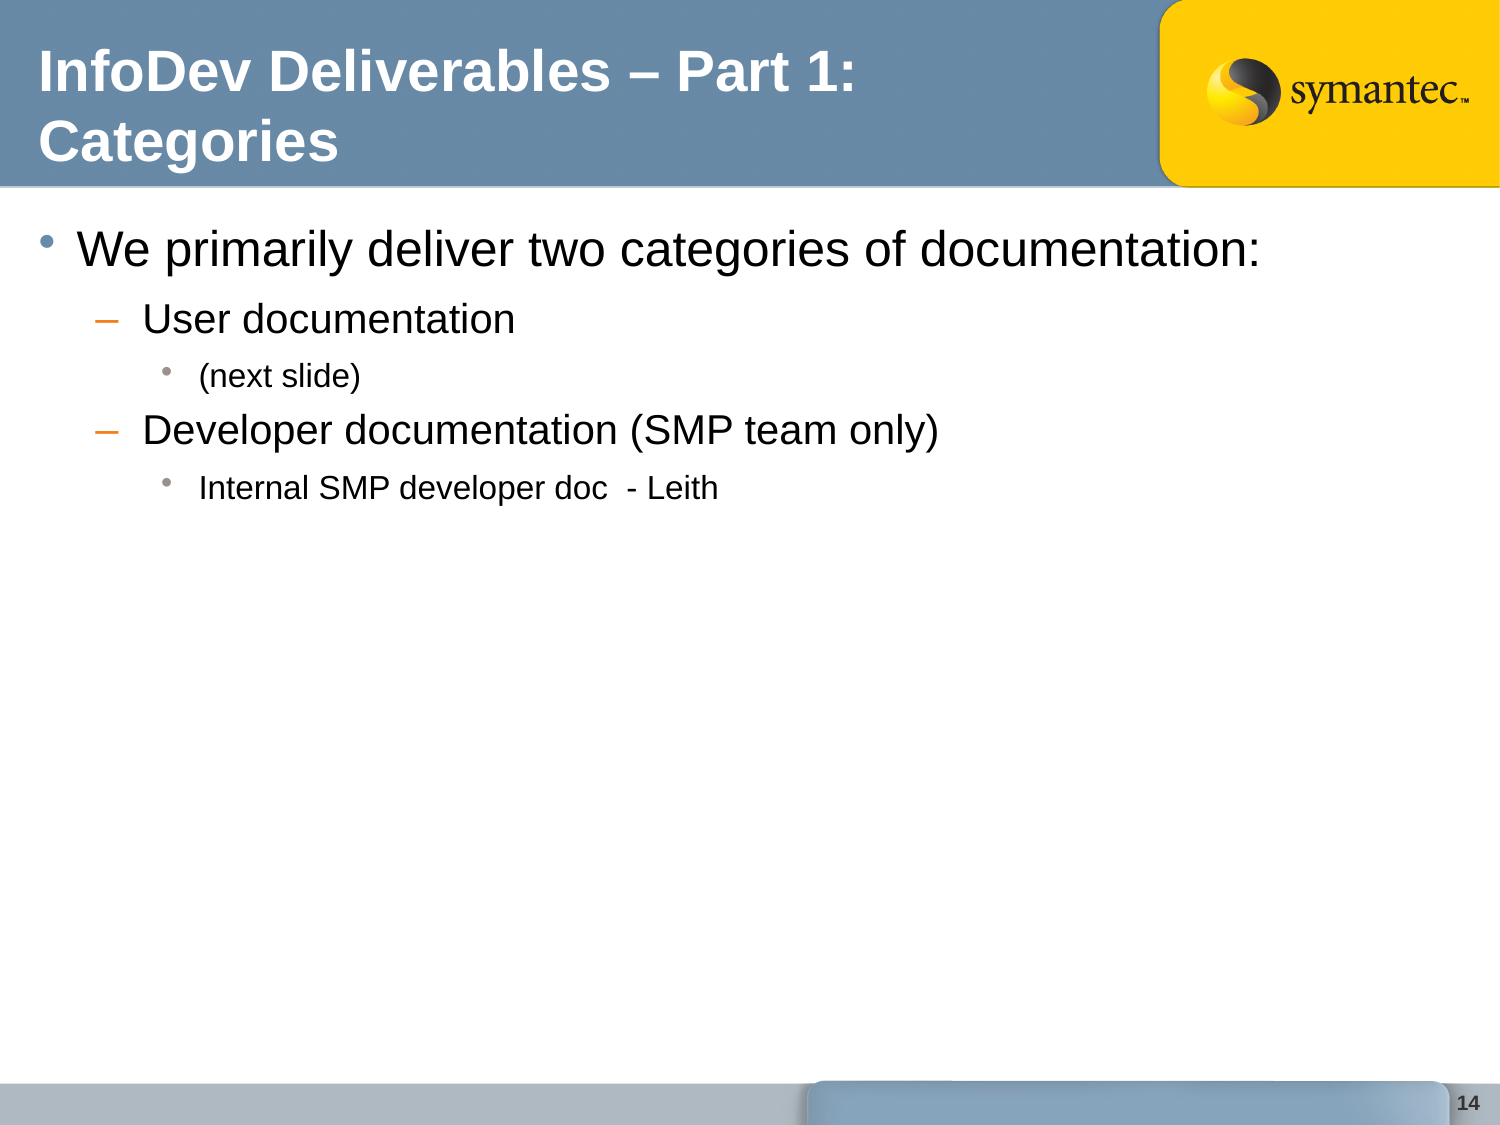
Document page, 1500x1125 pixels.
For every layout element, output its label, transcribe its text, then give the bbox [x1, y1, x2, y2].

slide_number 14 [1455, 1089, 1482, 1116]
title InfoDev Deliverables – Part 1: Categories [23, 24, 1123, 182]
picture [0, 0, 1500, 188]
picture [758, 1080, 1500, 1125]
list We primarily deliver two categories of documentation: User documentation (next slide) Developer documentation (SMP team only) Internal SMP developer doc - Leith [23, 213, 1462, 1049]
